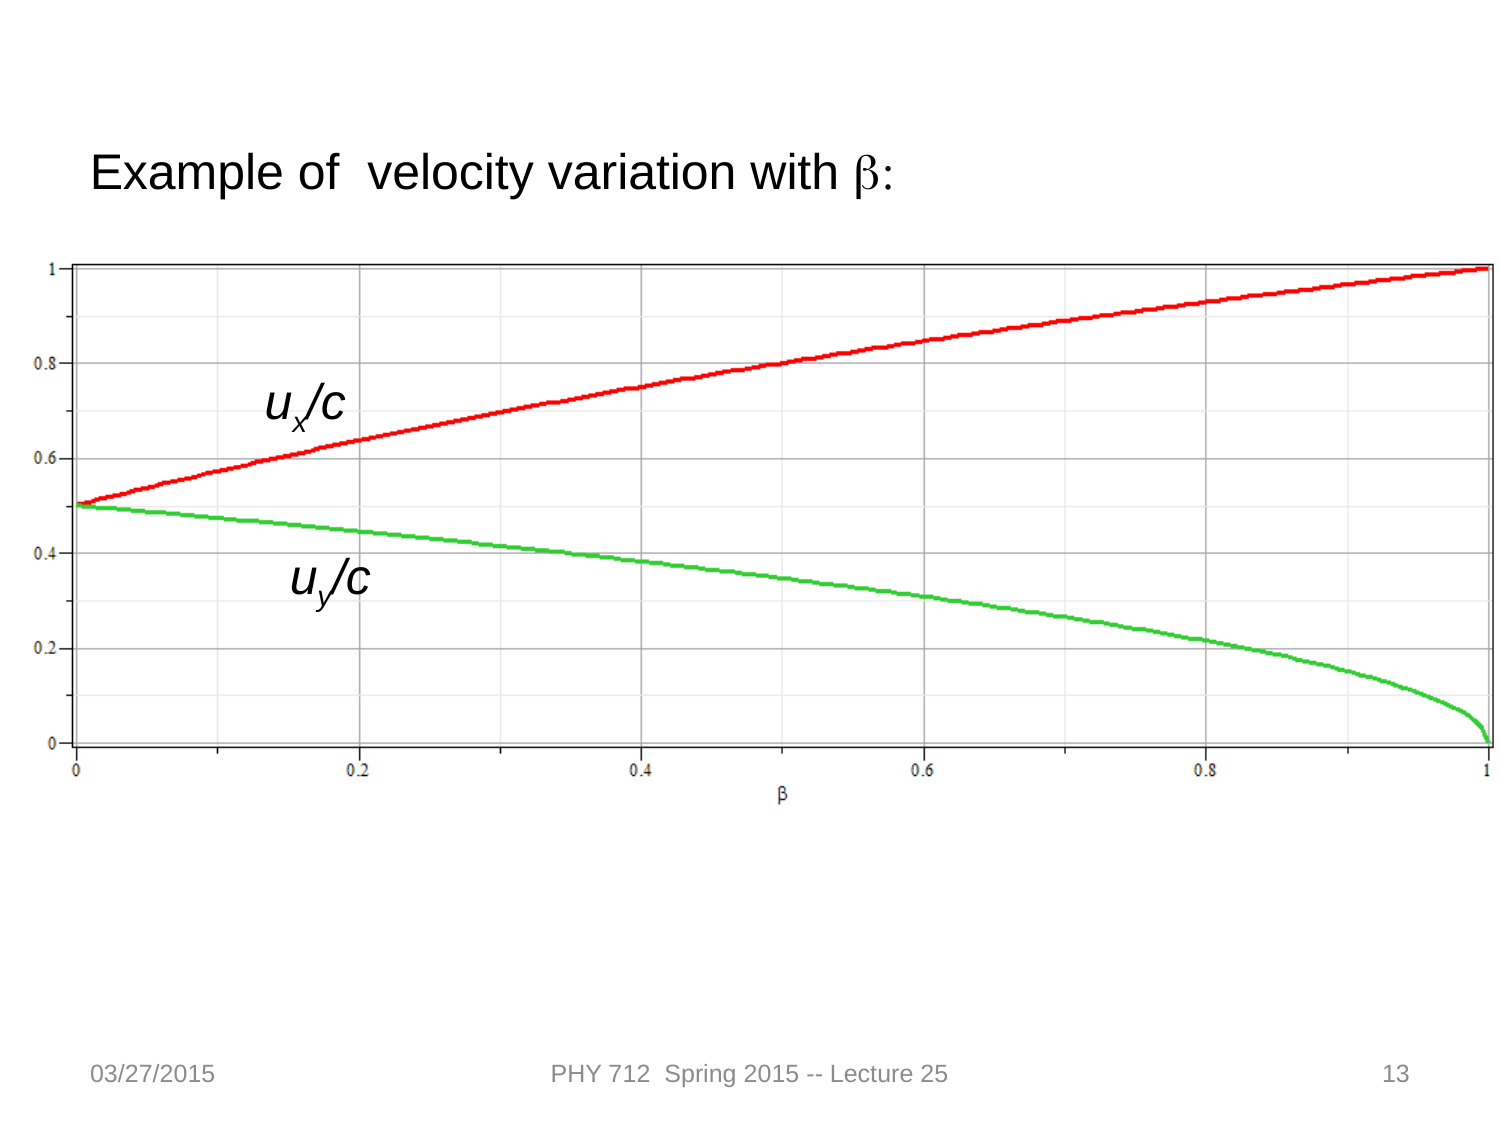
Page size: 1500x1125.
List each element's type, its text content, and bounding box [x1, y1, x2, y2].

text_box Example of velocity variation with b: [74, 131, 1338, 207]
slide_number 13 [1074, 1042, 1425, 1103]
footer PHY 712 Spring 2015 -- Lecture 25 [512, 1042, 988, 1103]
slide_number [75, 1042, 425, 1103]
picture [3, 250, 1500, 814]
